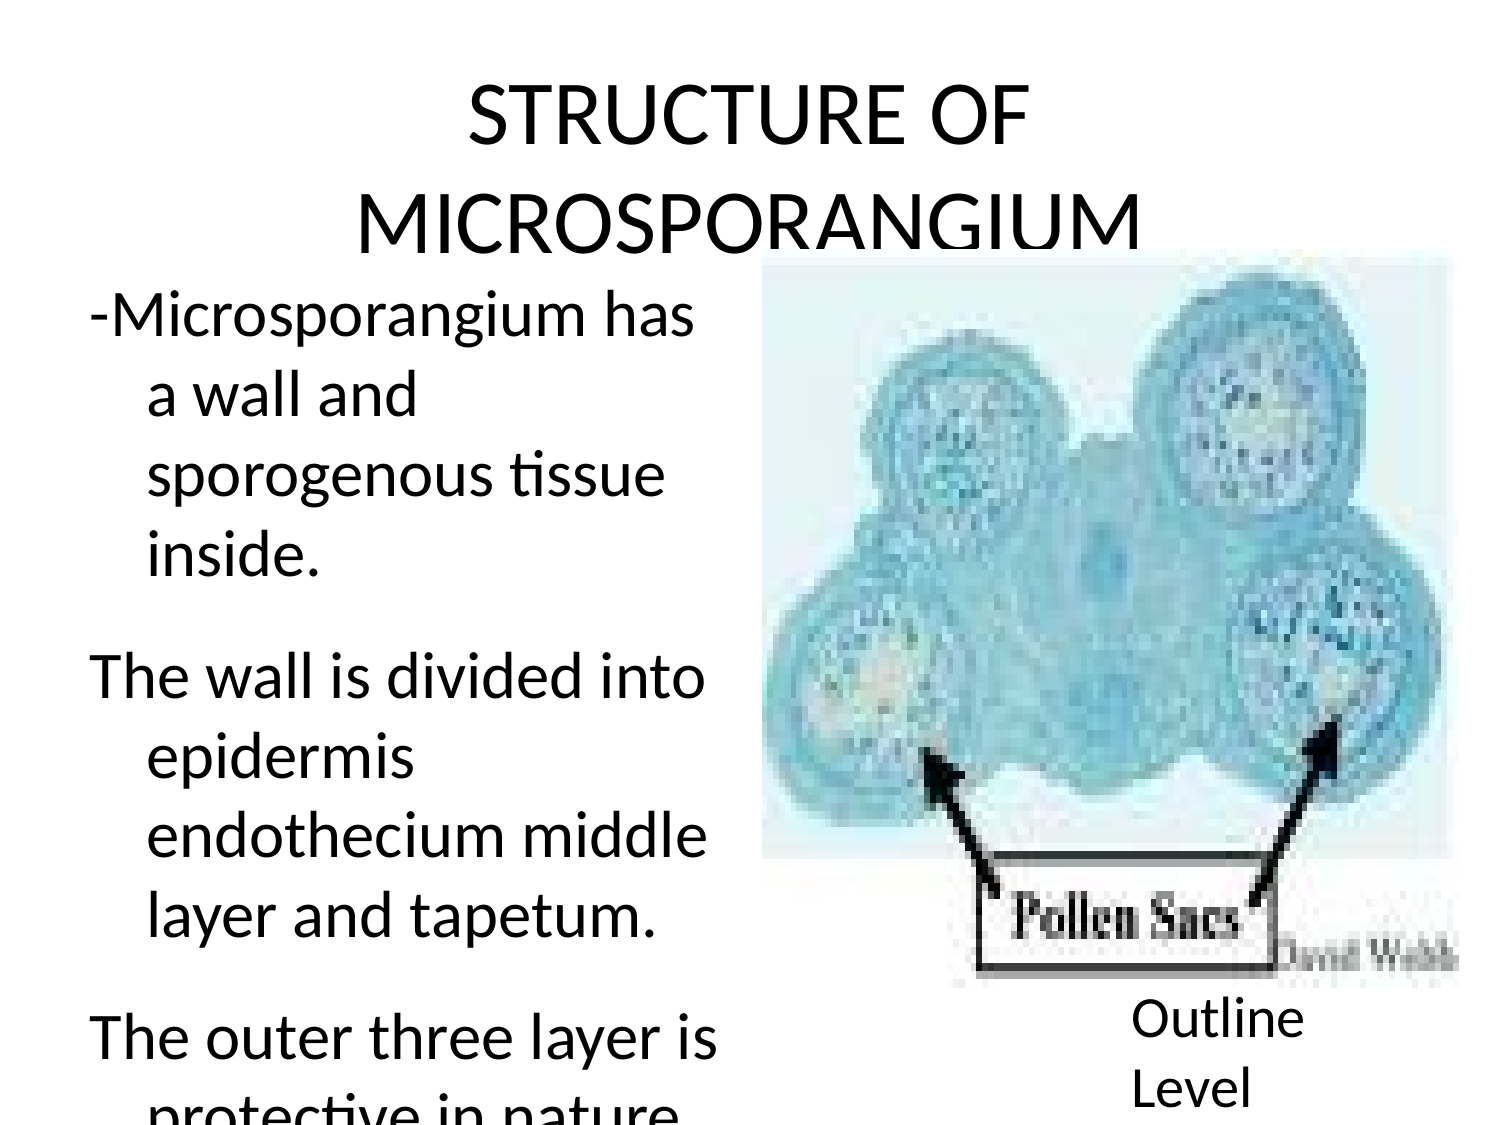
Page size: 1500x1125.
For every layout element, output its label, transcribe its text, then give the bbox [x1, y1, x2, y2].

picture [762, 249, 1460, 988]
title STRUCTURE OF MICROSPORANGIUM [75, 45, 1425, 233]
list -Microsporangium has a wall and sporogenous tissue inside. The wall is divided into epidermis endothecium middle layer and tapetum. The outer three layer is protective in nature and tapetum provides nourishment to the developing pollen grain. The inner portion of the cell is filled with sporogenous cells. [75, 262, 738, 1005]
